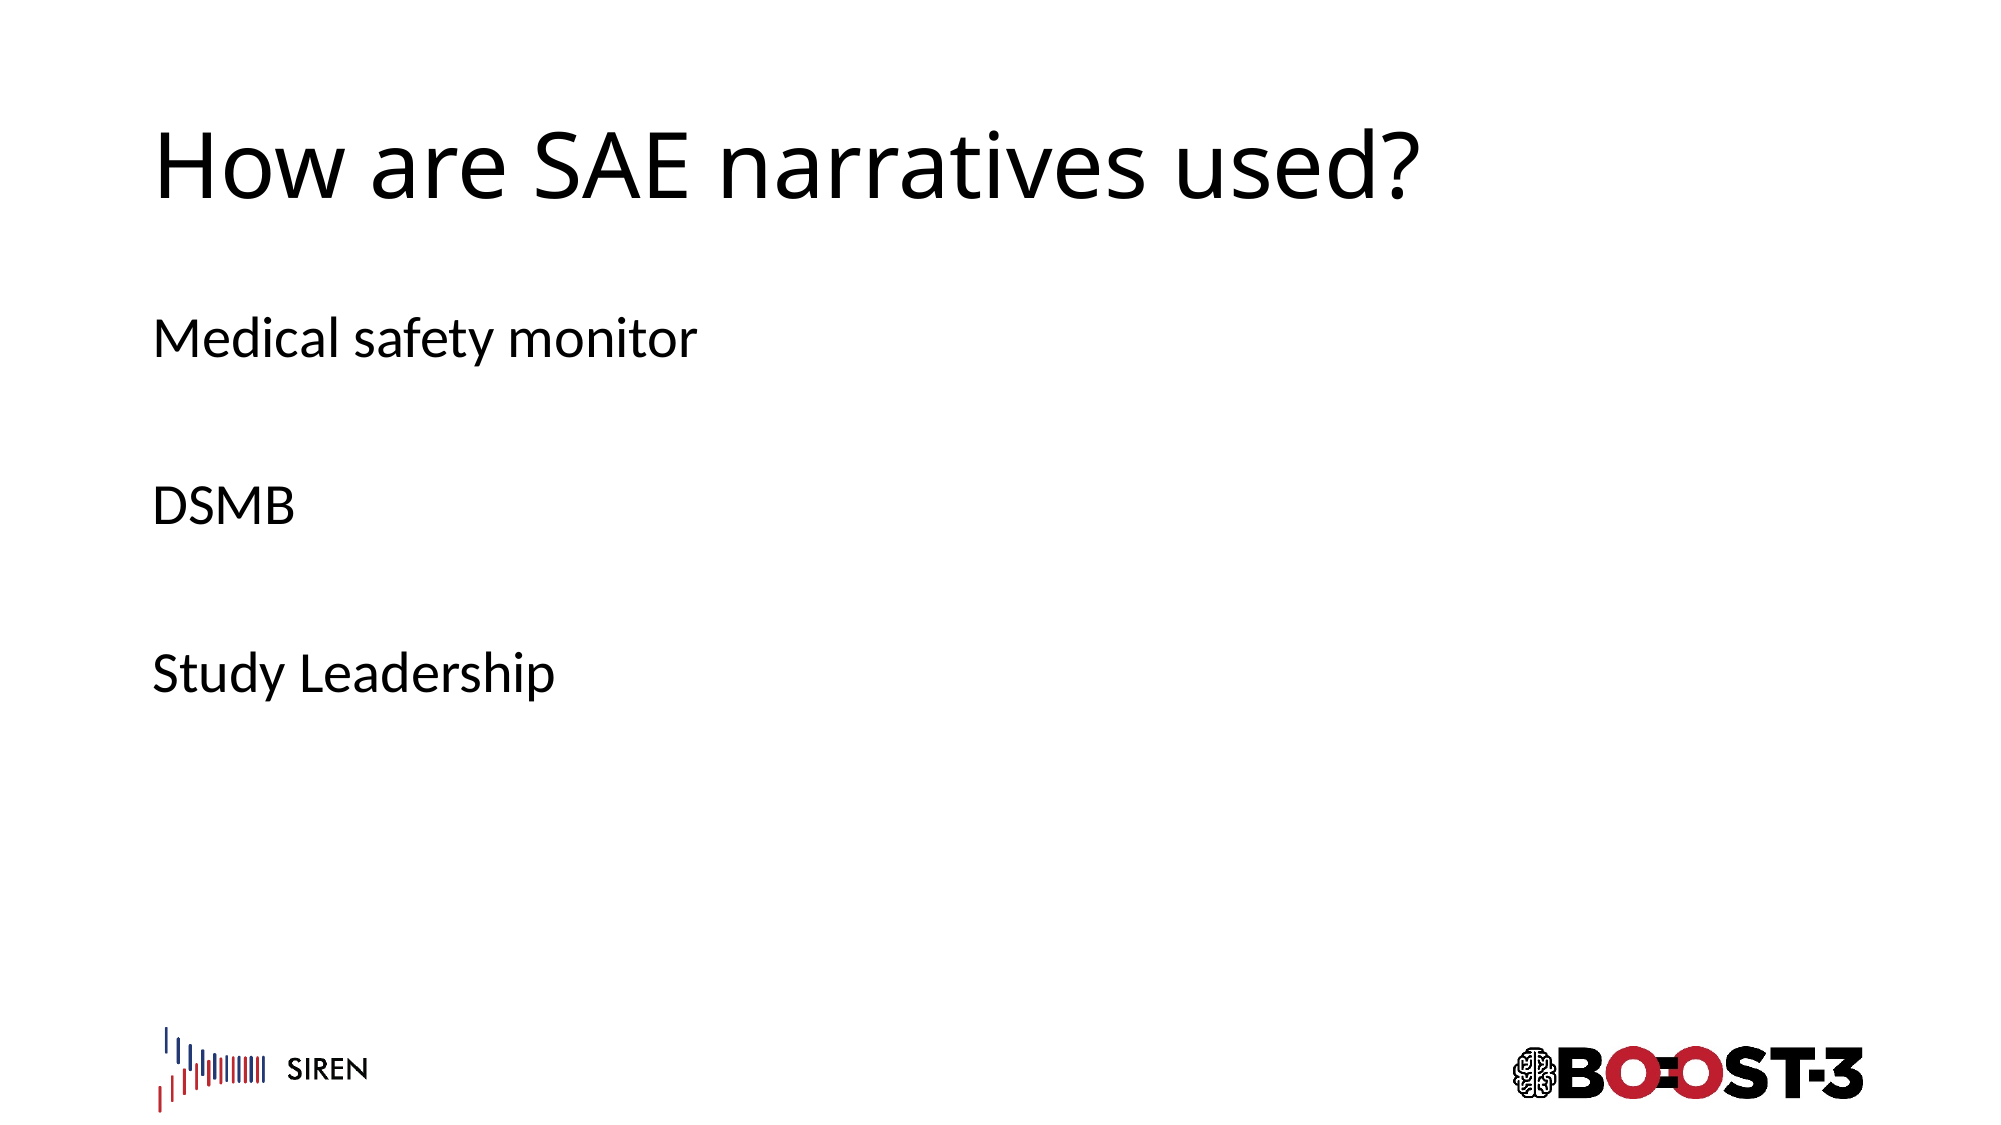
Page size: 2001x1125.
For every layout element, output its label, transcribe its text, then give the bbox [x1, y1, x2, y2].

list Medical safety monitor DSMB Study Leadership [137, 299, 1863, 1014]
picture [1513, 1046, 1863, 1099]
picture [139, 1015, 382, 1125]
title How are SAE narratives used? [137, 59, 1863, 278]
